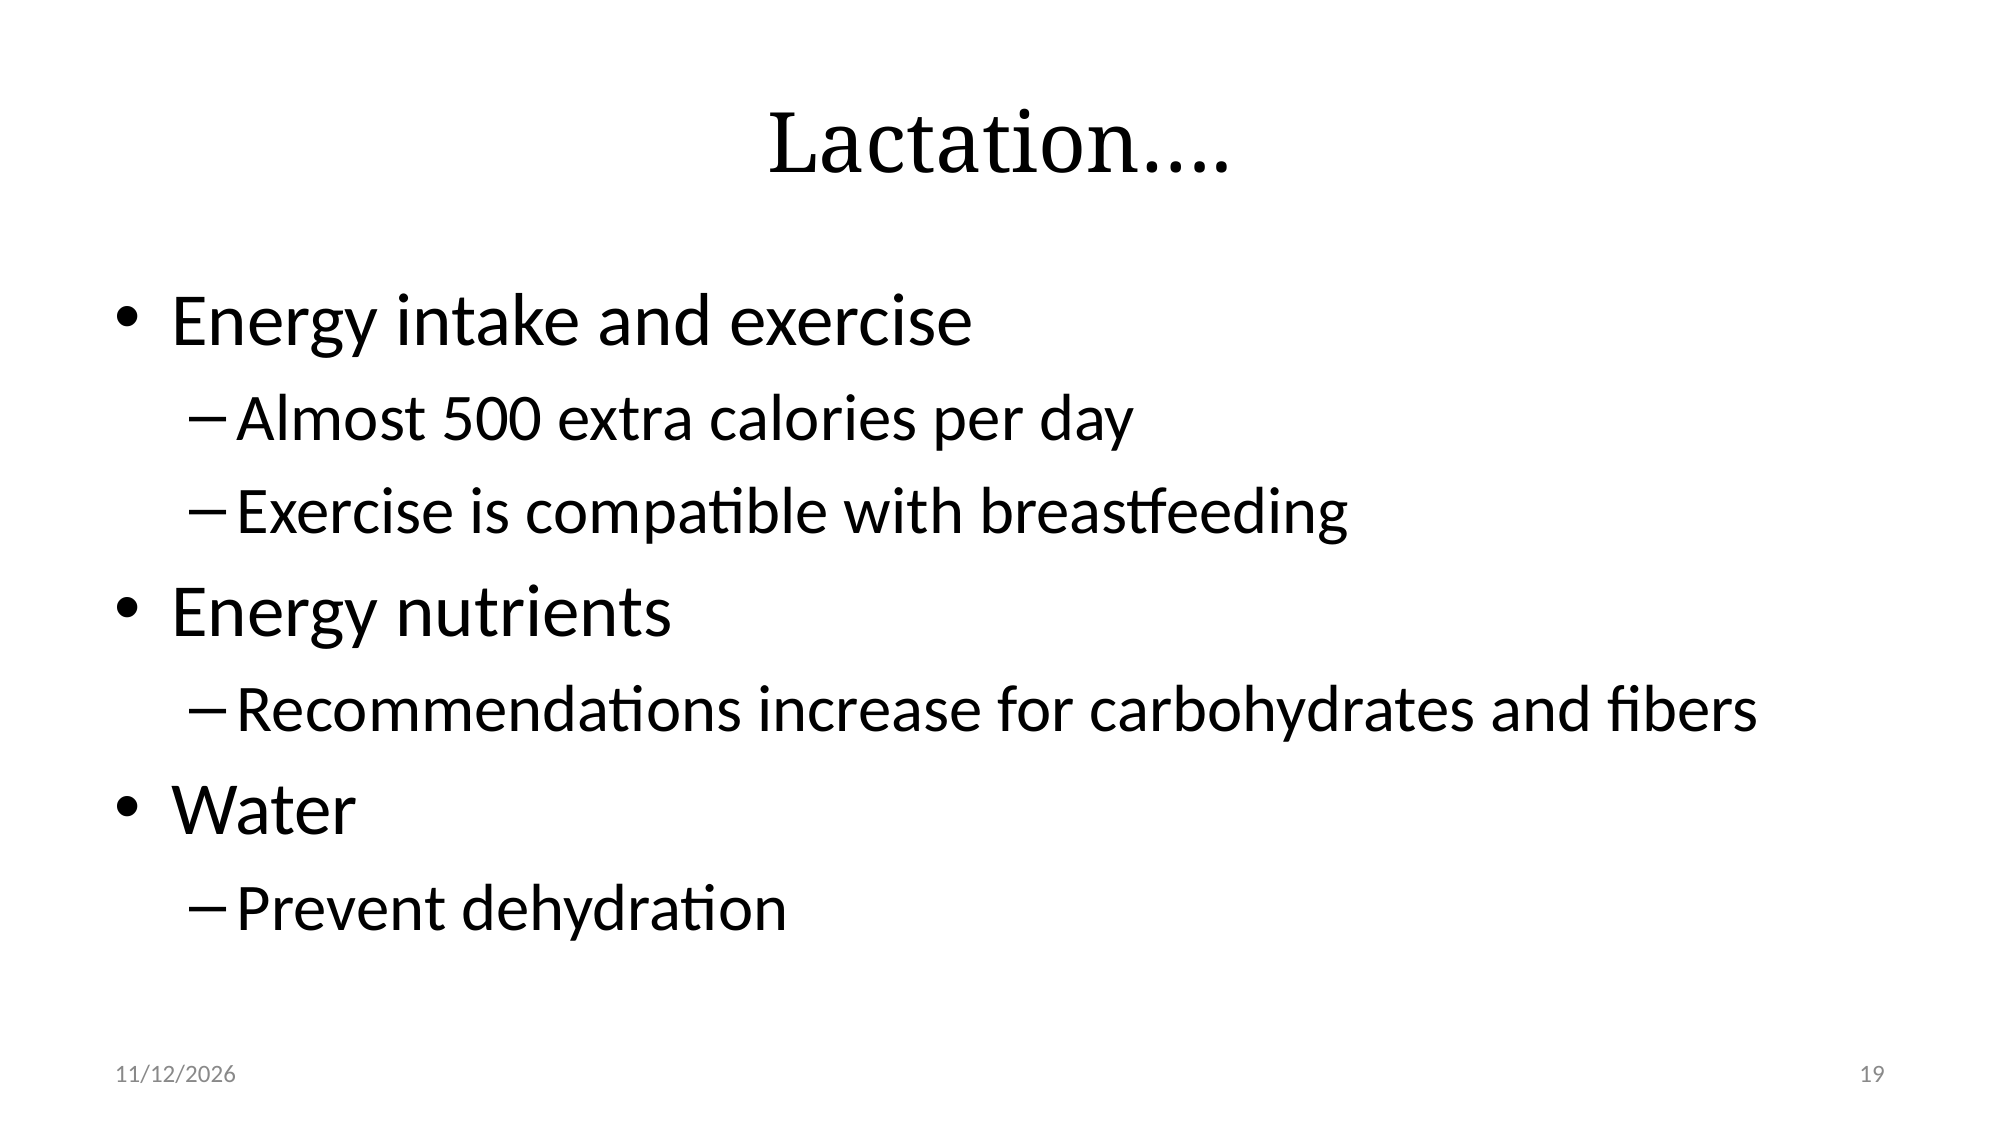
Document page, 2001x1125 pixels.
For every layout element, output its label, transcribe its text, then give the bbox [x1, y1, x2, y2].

list Energy intake and exercise Almost 500 extra calories per day Exercise is compatible with breastfeeding Energy nutrients Recommendations increase for carbohydrates and fibers Water Prevent dehydration [99, 262, 1900, 1005]
title Lactation…. [99, 45, 1900, 233]
slide_number 19 [1433, 1042, 1900, 1103]
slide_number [99, 1042, 567, 1103]
